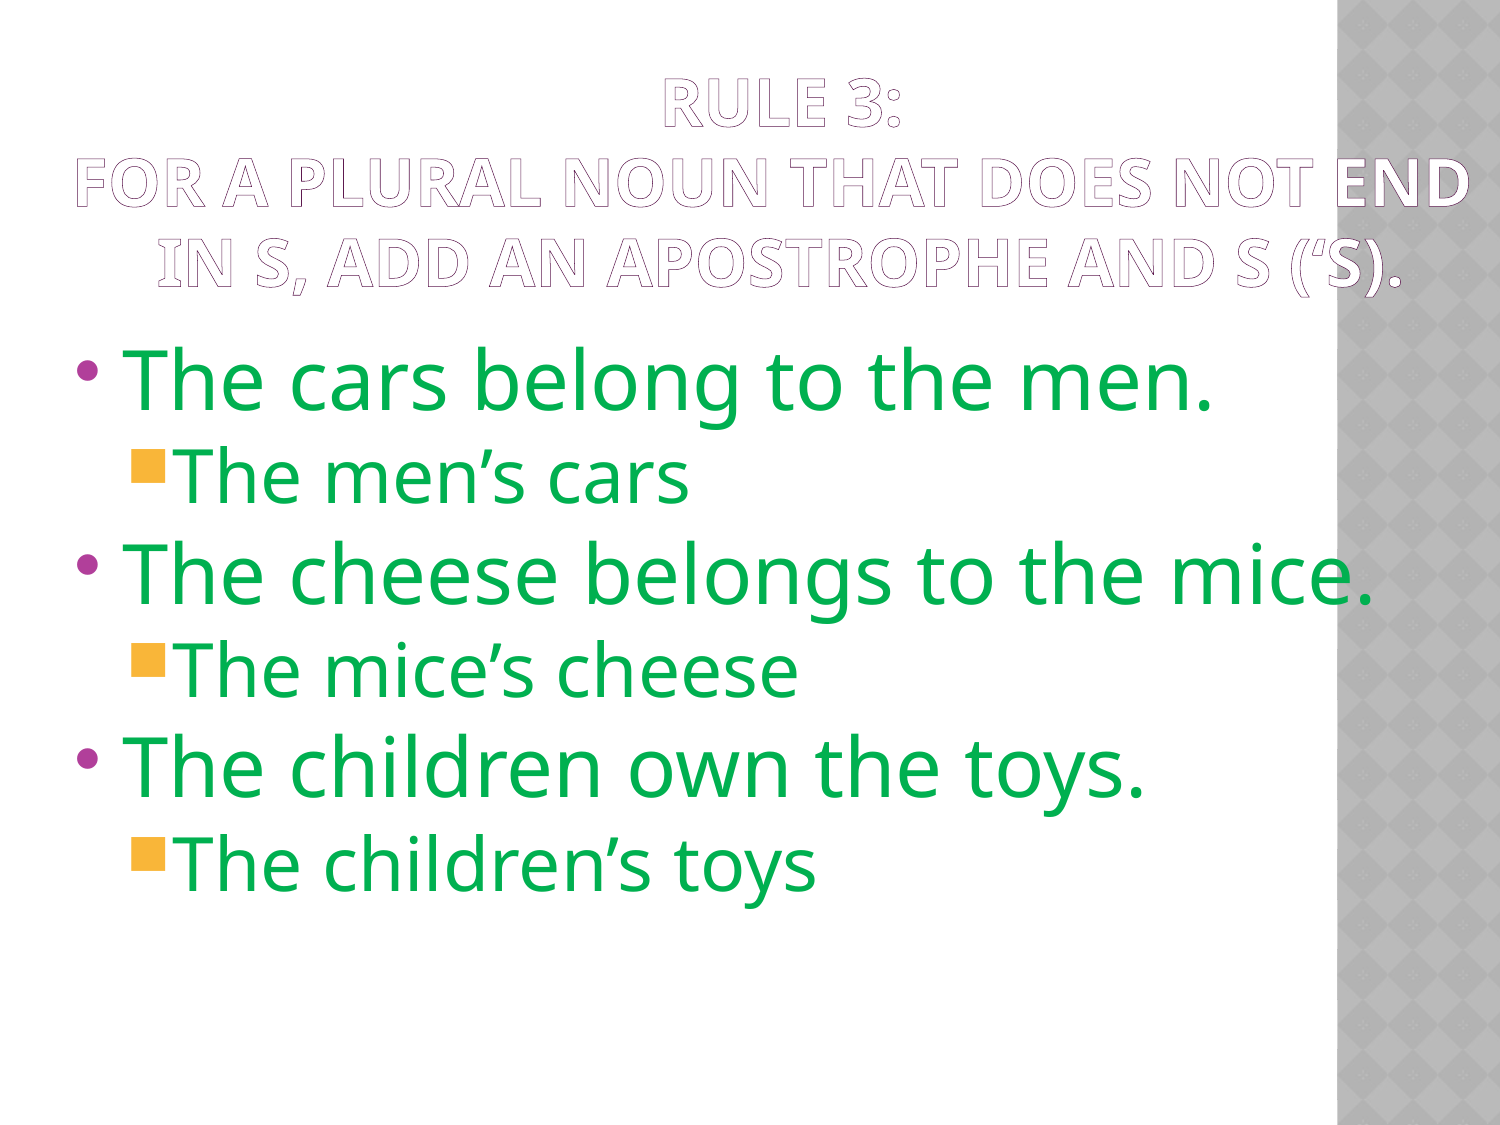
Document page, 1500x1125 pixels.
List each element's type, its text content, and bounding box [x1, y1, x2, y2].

title Rule 3: For a plural noun that does not end in s, add an apostrophe and s (‘s). [50, 0, 1500, 300]
list The cars belong to the men. The men’s cars The cheese belongs to the mice. The mice’s cheese The children own the toys. The children’s toys [62, 331, 1469, 1125]
